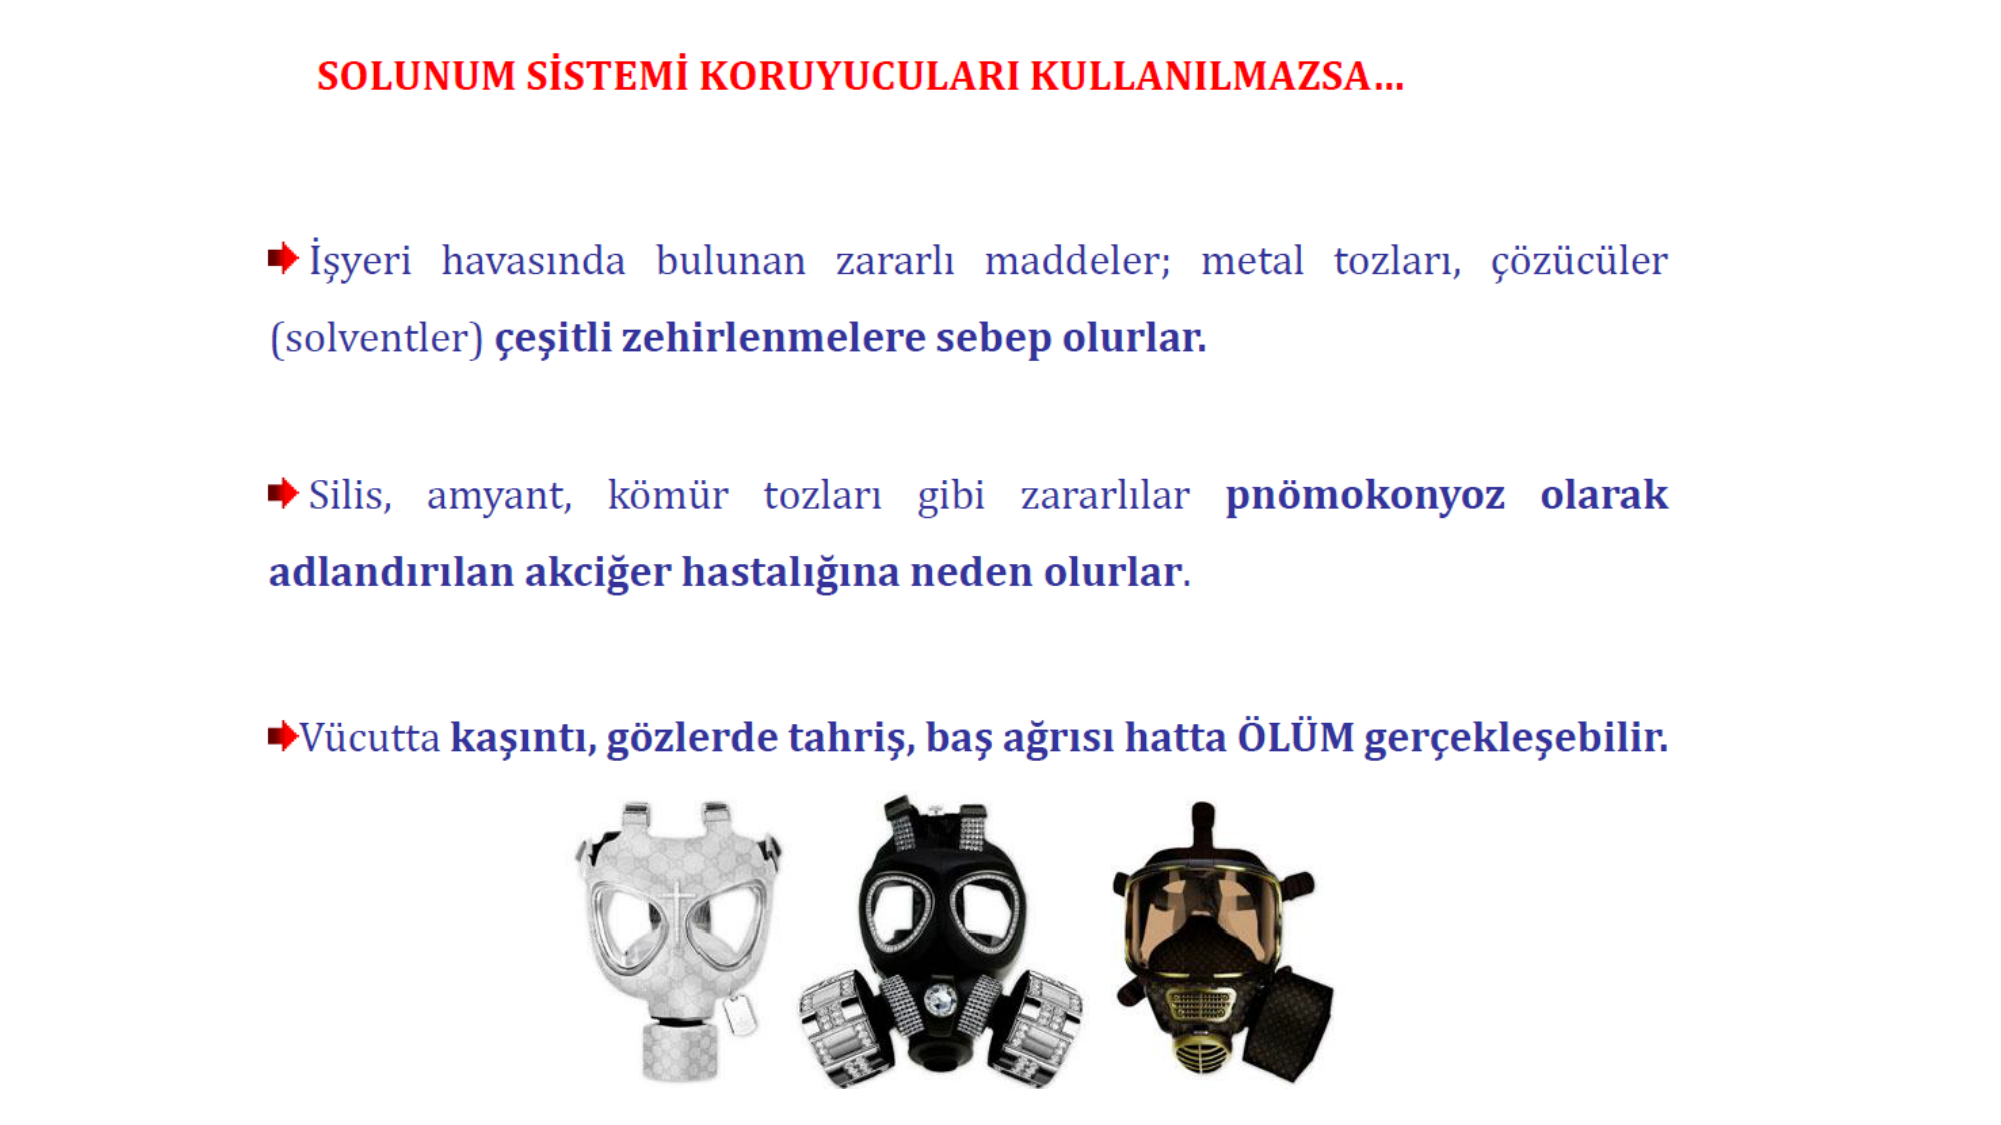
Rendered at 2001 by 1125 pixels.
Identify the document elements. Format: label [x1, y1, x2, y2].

picture [237, 33, 1713, 1089]
